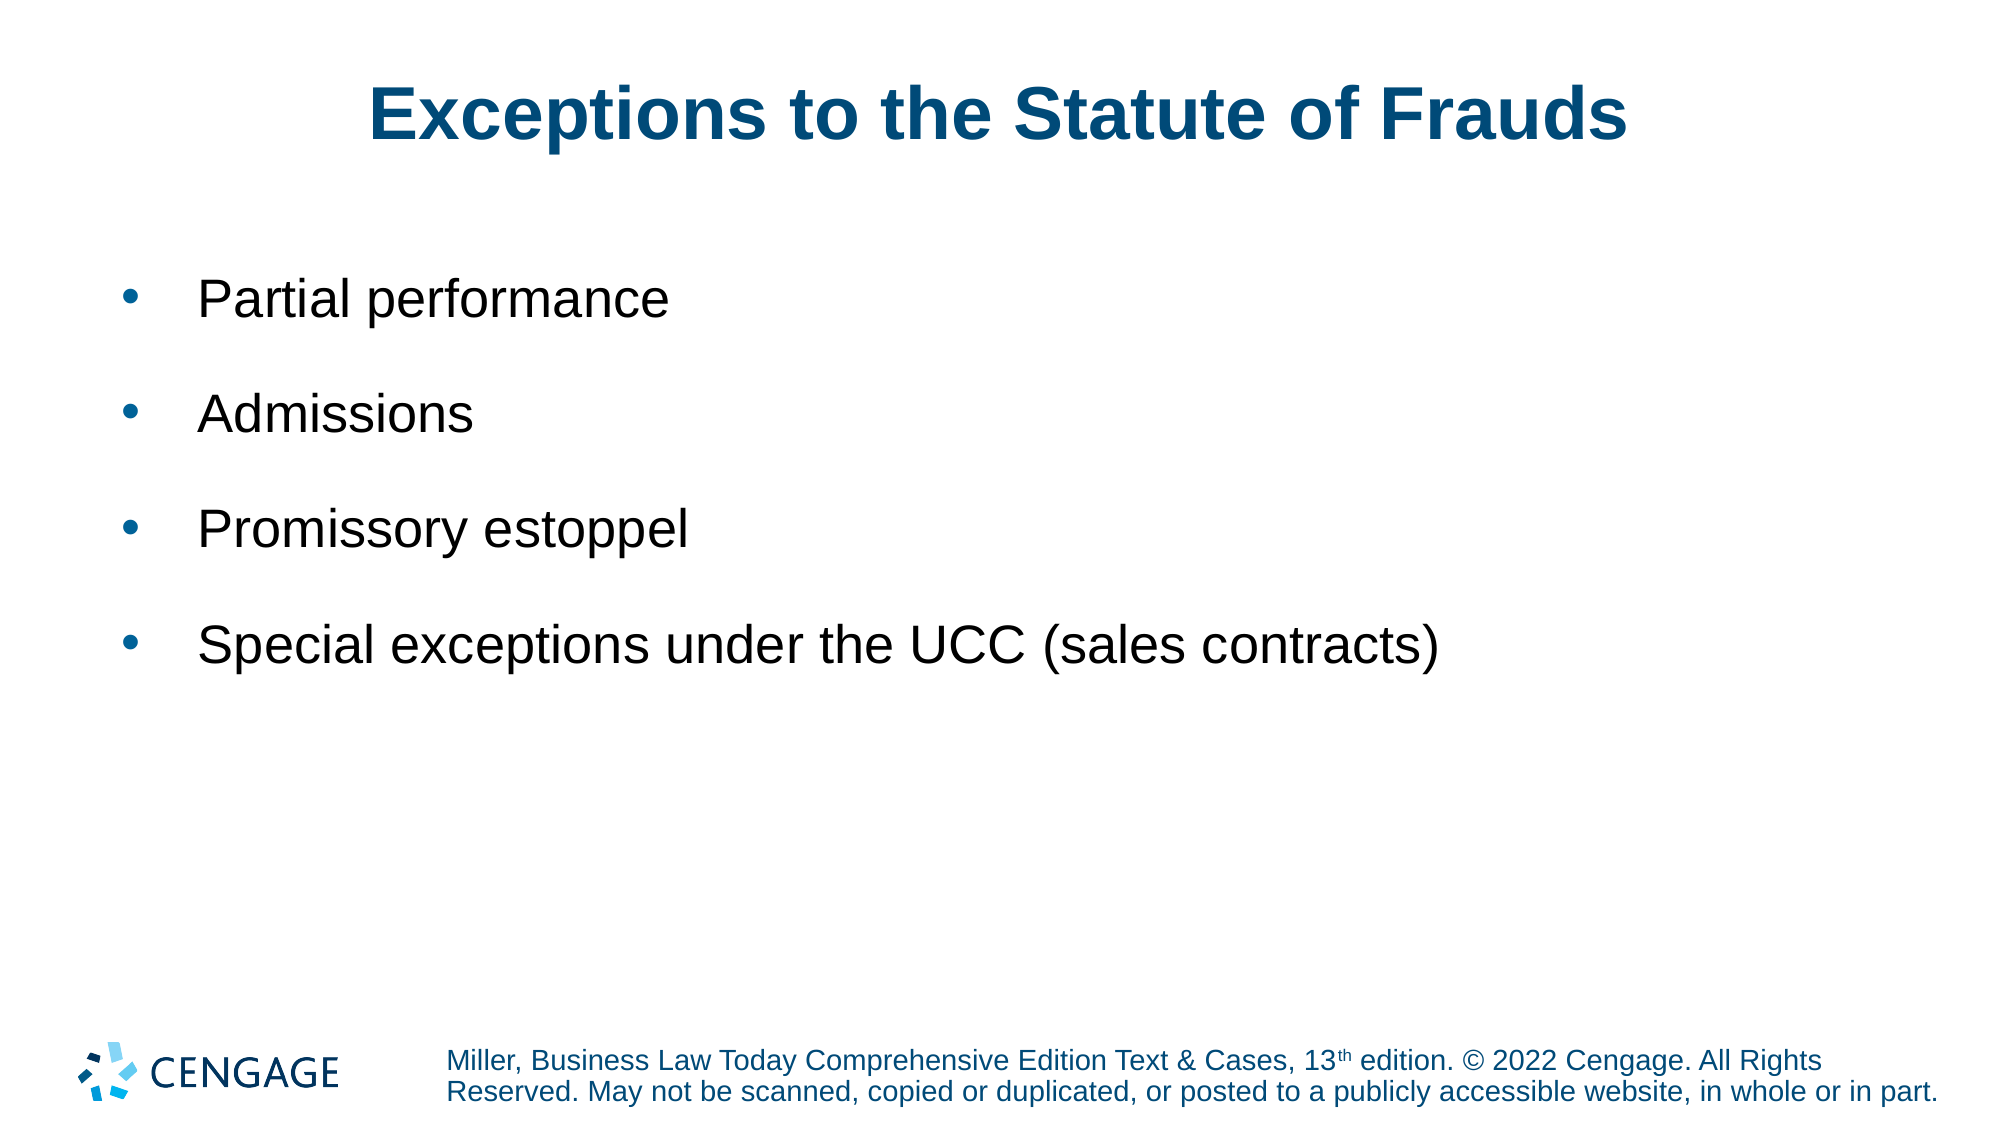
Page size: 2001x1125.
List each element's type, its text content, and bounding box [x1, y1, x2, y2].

title Exceptions to the Statute of Frauds [137, 59, 1863, 171]
list Partial performance Admissions Promissory estoppel Special exceptions under the UCC (sales contracts) [121, 262, 1902, 1017]
picture [78, 1042, 338, 1101]
